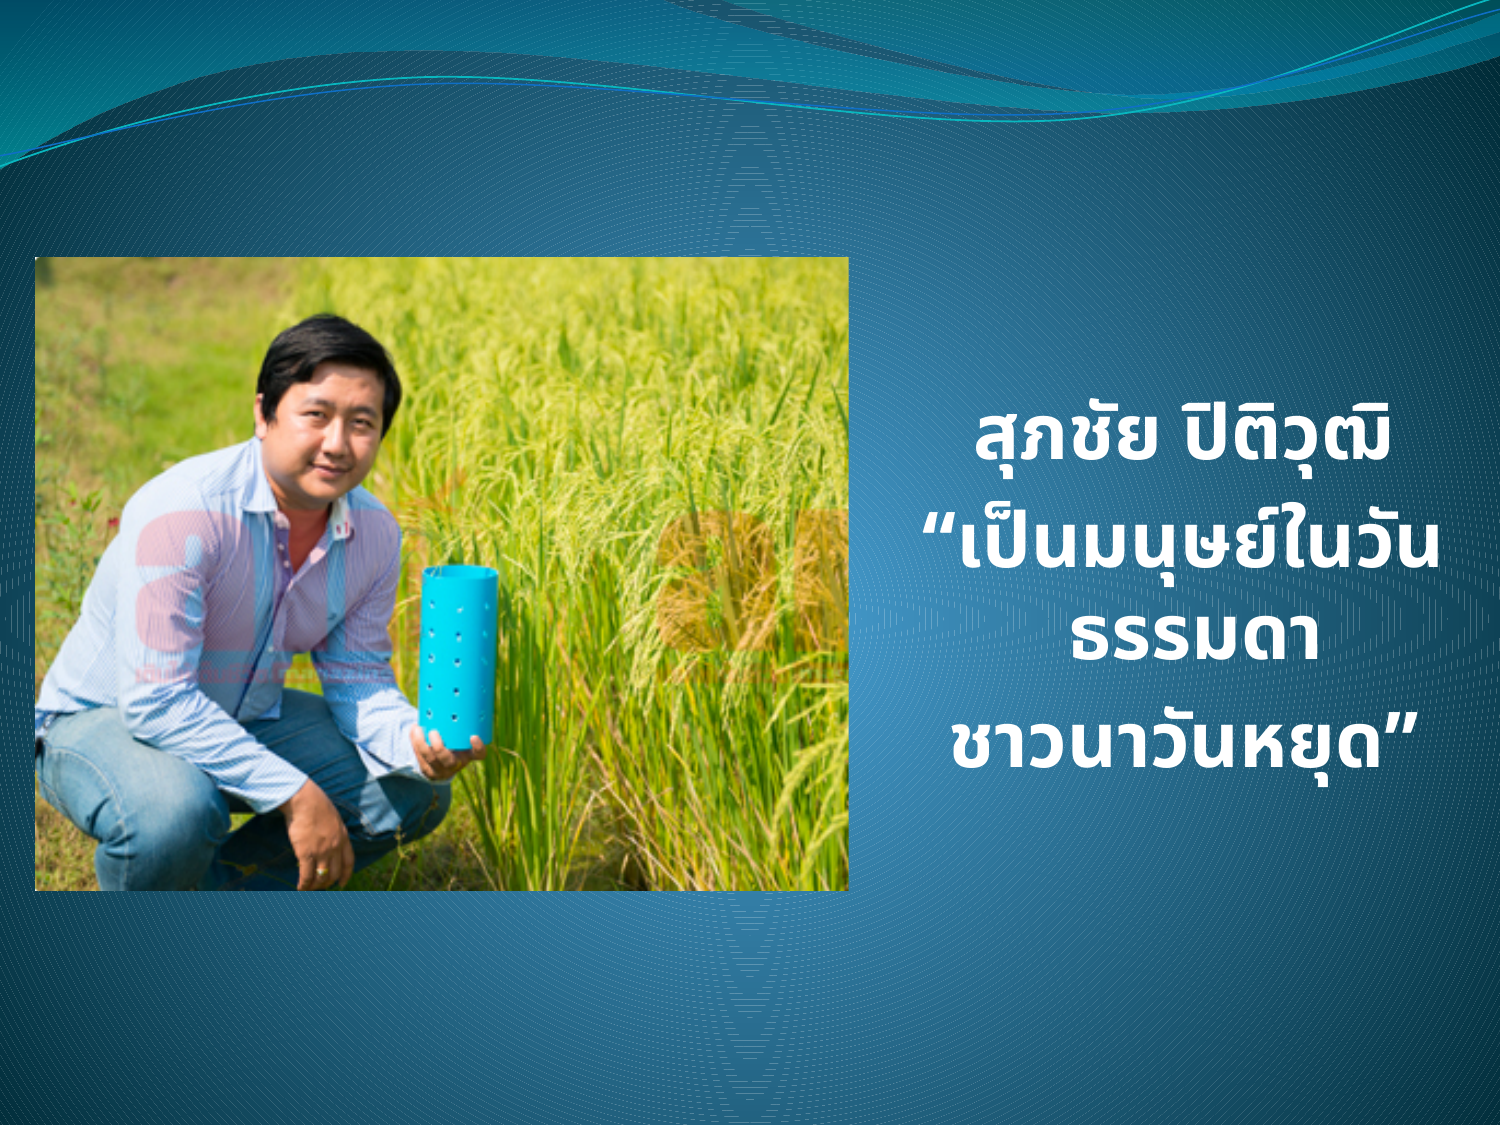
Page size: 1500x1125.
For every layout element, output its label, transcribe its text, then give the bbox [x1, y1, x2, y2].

picture [34, 257, 849, 891]
list สุภชัย ปิติวุฒิ “เป็นมนุษย์ในวันธรรมดา ชาวนาวันหยุด” [902, 375, 1465, 727]
